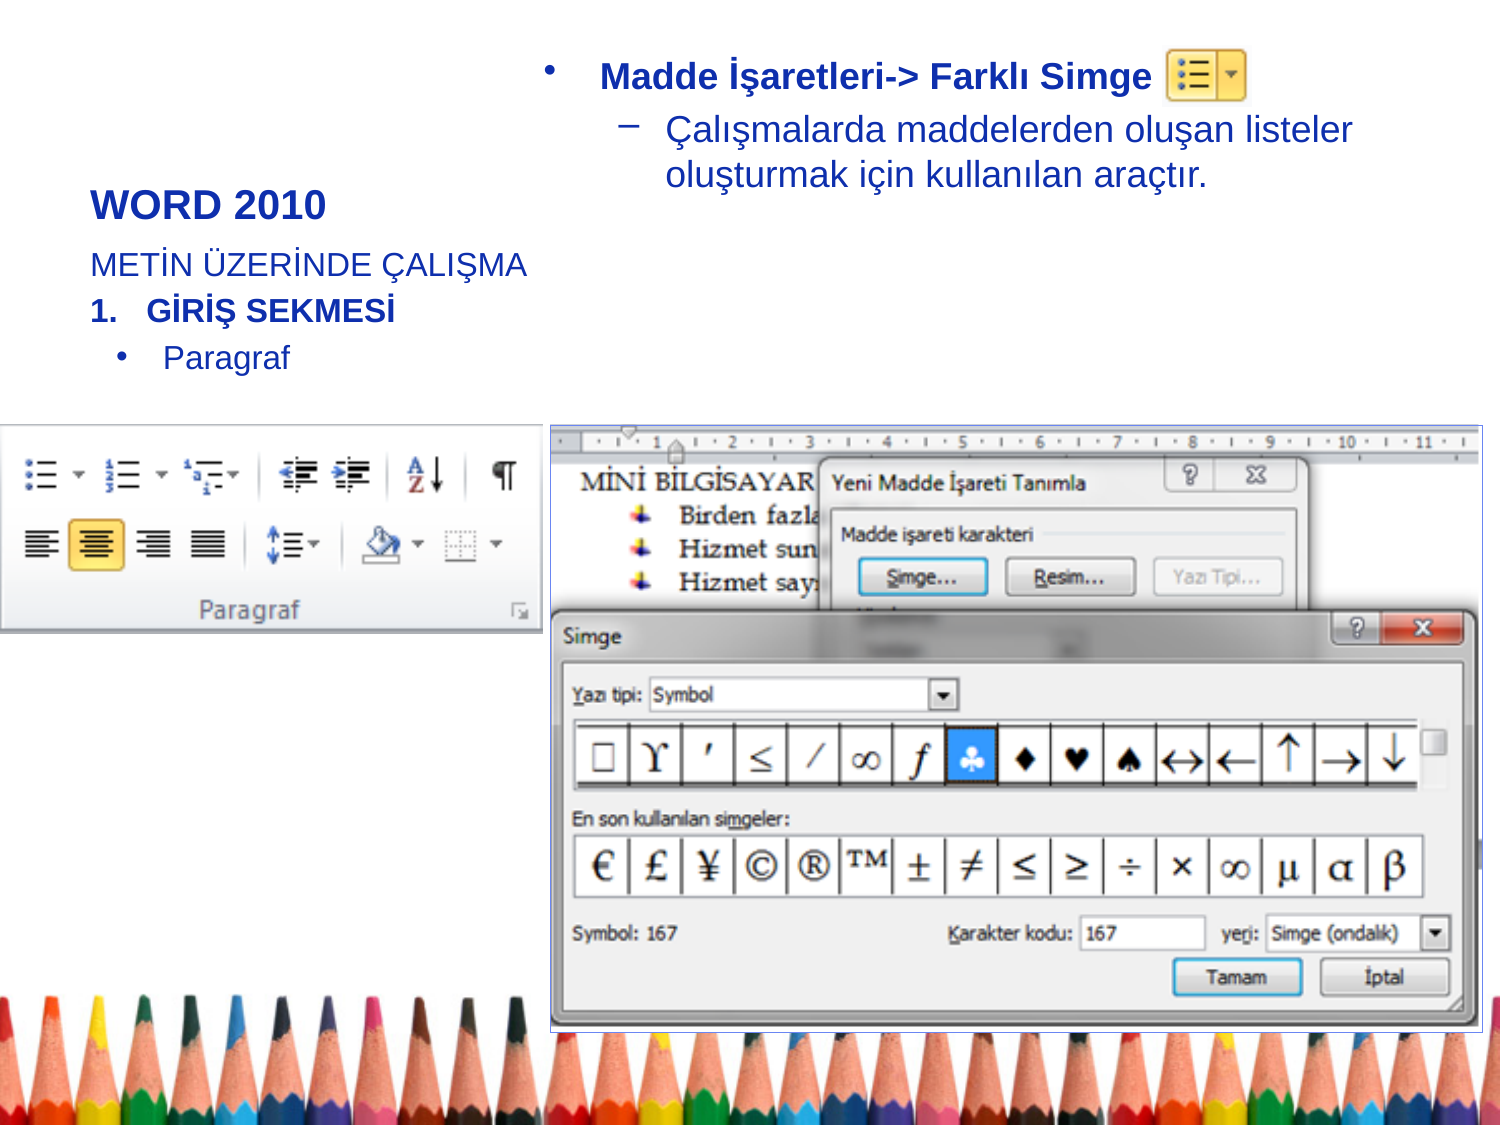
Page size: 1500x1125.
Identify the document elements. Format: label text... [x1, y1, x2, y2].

picture [0, 1, 1500, 1125]
title WORD 2010 [75, 44, 528, 235]
list METİN ÜZERİNDE ÇALIŞMA Giriş Sekmesi Paragraf [75, 235, 569, 404]
list Madde İşaretleri-> Farklı Simge Çalışmalarda maddelerden oluşan listeler oluşturmak için kullanılan araçtır. [528, 44, 1450, 259]
